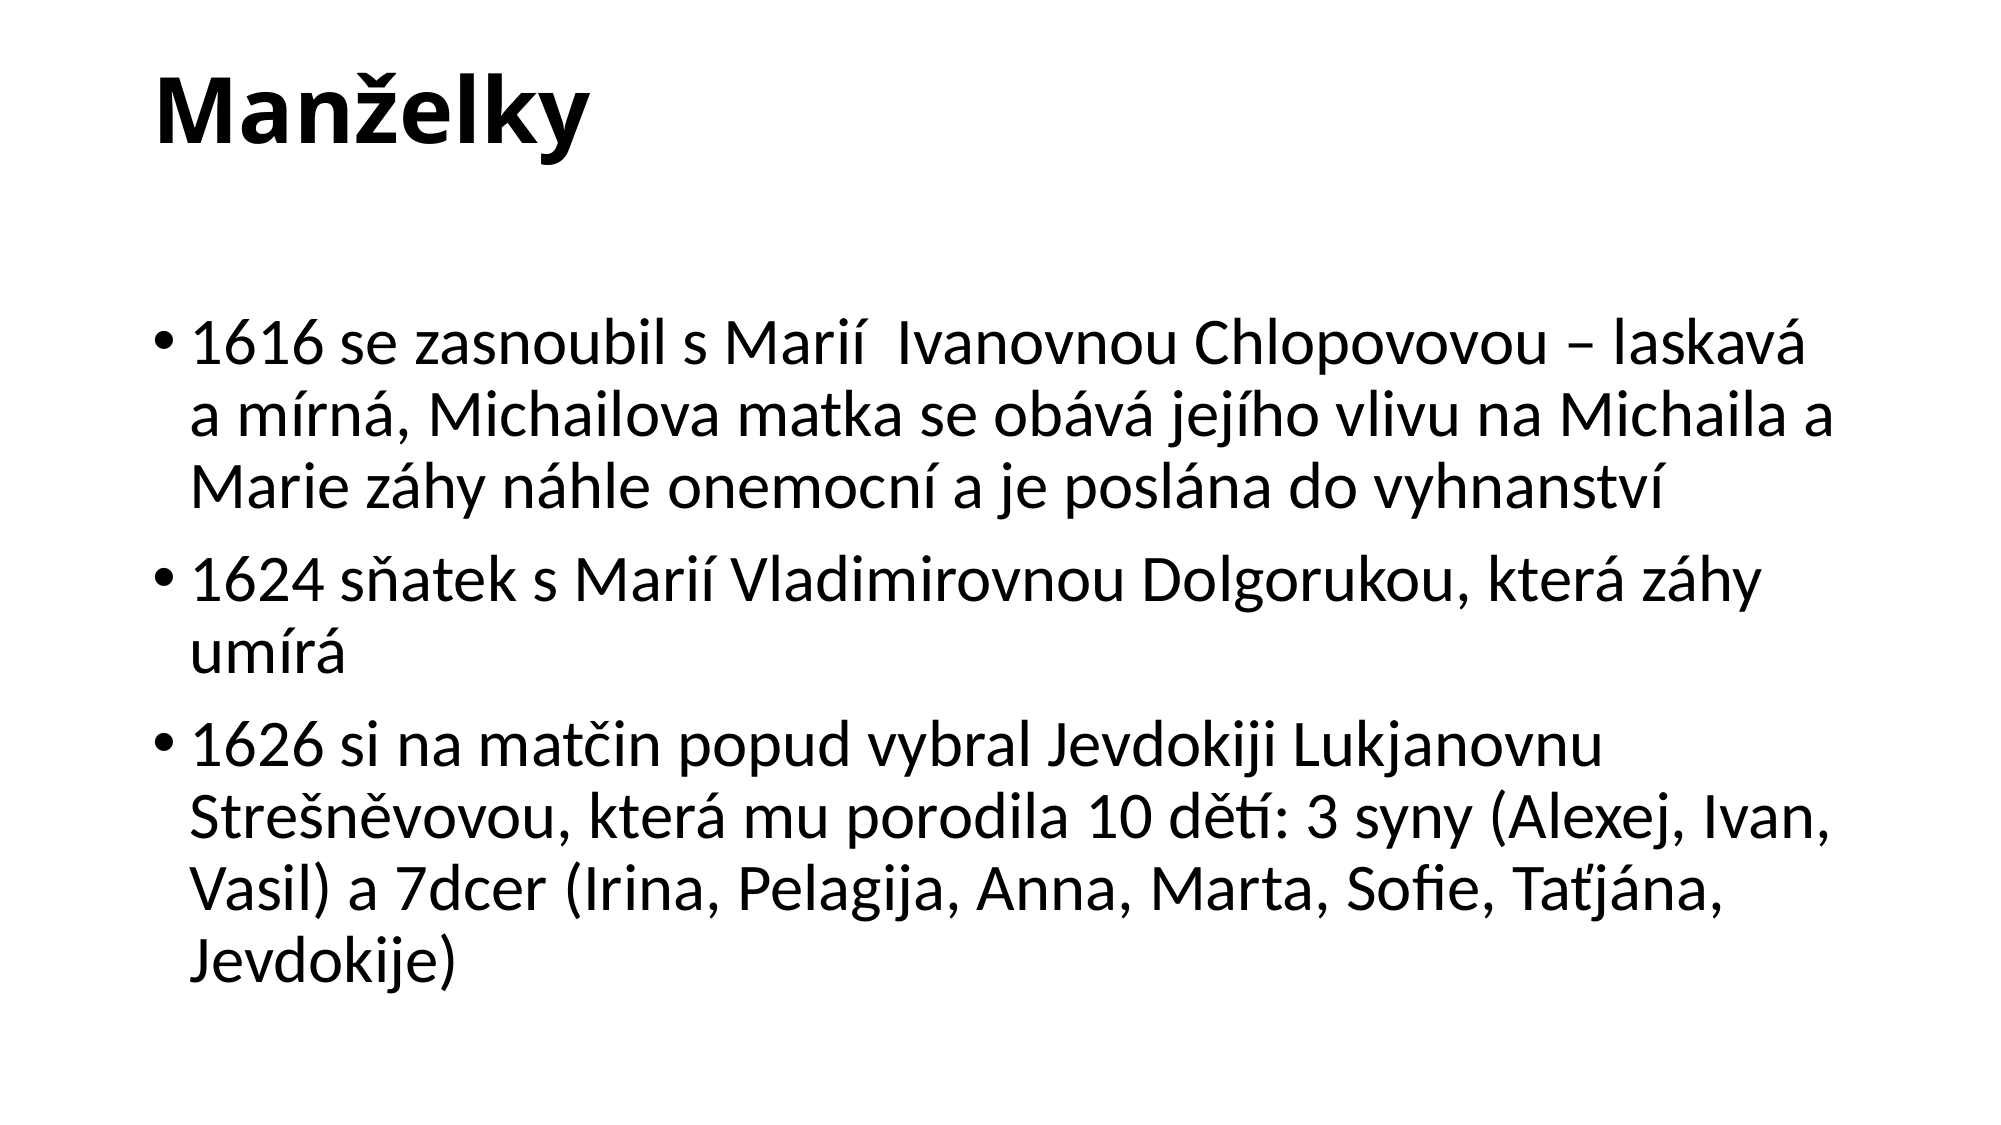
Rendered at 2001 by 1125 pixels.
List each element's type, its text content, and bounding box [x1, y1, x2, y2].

title Manželky [137, 59, 1863, 278]
list 1616 se zasnoubil s Marií Ivanovnou Chlopovovou – laskavá a mírná, Michailova matka se obává jejího vlivu na Michaila a Marie záhy náhle onemocní a je poslána do vyhnanství 1624 sňatek s Marií Vladimirovnou Dolgorukou, která záhy umírá 1626 si na matčin popud vybral Jevdokiji Lukjanovnu Strešněvovou, která mu porodila 10 dětí: 3 syny (Alexej, Ivan, Vasil) a 7dcer (Irina, Pelagija, Anna, Marta, Sofie, Taťjána, Jevdokije) [137, 299, 1863, 1014]
